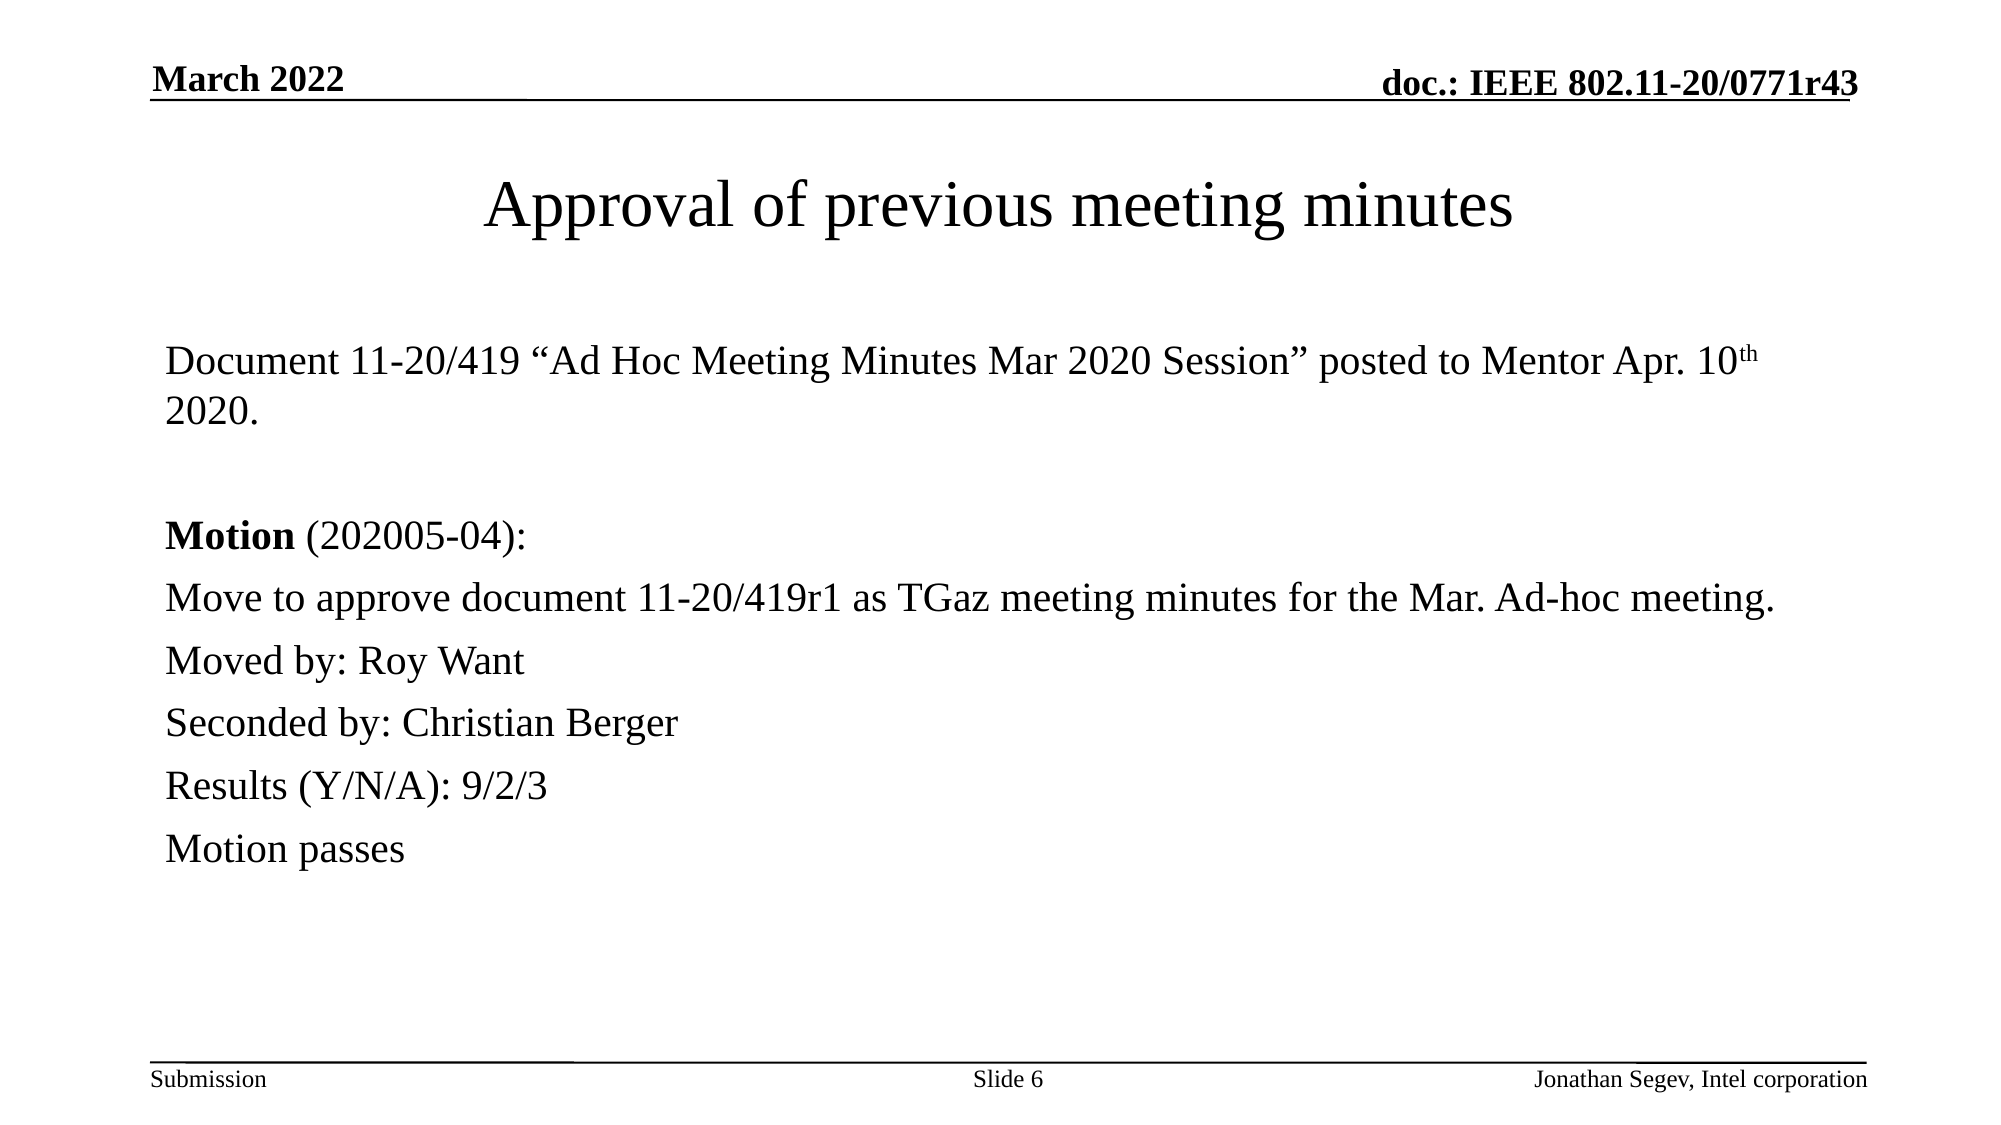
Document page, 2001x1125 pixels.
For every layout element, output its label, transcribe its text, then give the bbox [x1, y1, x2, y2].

list Document 11-20/419 “Ad Hoc Meeting Minutes Mar 2020 Session” posted to Mentor Apr. 10th 2020. Motion (202005-04): Move to approve document 11-20/419r1 as TGaz meeting minutes for the Mar. Ad-hoc meeting. Moved by: Roy Want Seconded by: Christian Berger Results (Y/N/A): 9/2/3 Motion passes [149, 324, 1850, 1000]
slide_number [152, 54, 563, 100]
slide_number Slide 6 [950, 1061, 1067, 1123]
footer Jonathan Segev, Intel corporation [1171, 1061, 1869, 1093]
title Approval of previous meeting minutes [149, 112, 1850, 288]
